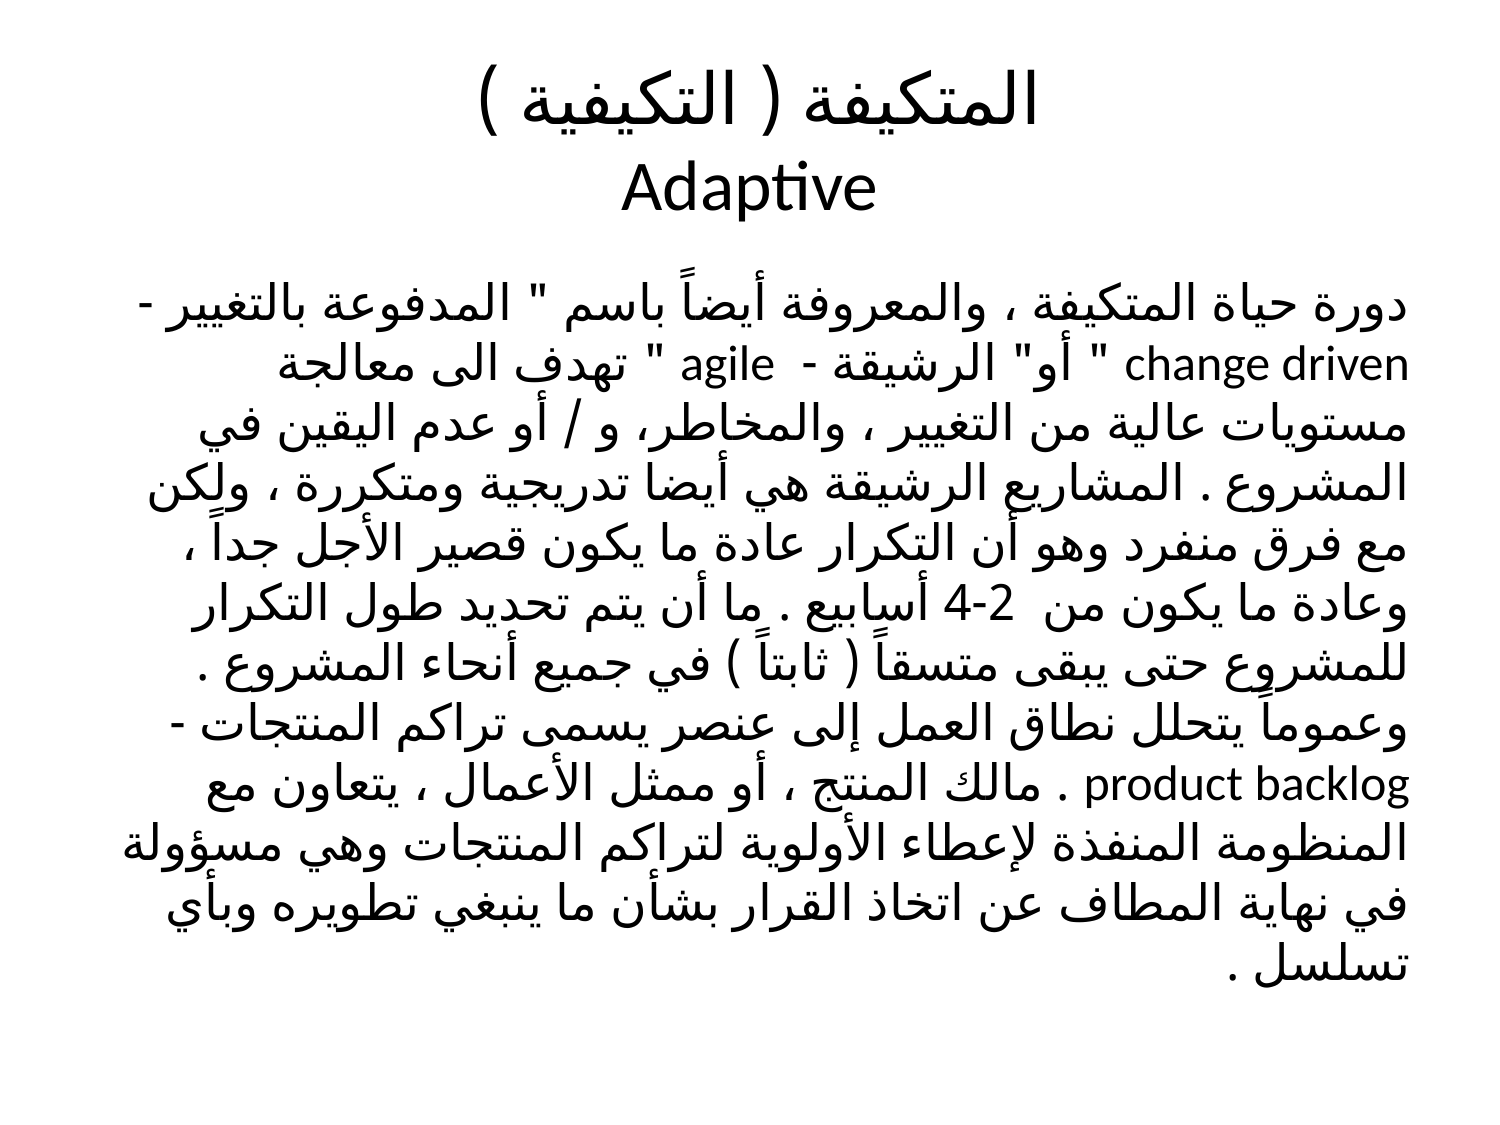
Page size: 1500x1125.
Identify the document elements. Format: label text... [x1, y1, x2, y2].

list دورة حياة المتكيفة ، والمعروفة أيضاً باسم " المدفوعة بالتغيير - change driven " أو" الرشيقة - agile " تهدف الى معالجة مستويات عالية من التغيير ، والمخاطر، و / أو عدم اليقين في المشروع . المشاريع الرشيقة هي أيضا تدريجية ومتكررة ، ولكن مع فرق منفرد وهو أن التكرار عادة ما يكون قصير الأجل جداً ، وعادة ما يكون من 2-4 أسابيع . ما أن يتم تحديد طول التكرار للمشروع حتى يبقى متسقاً ( ثابتاً ) في جميع أنحاء المشروع . وعموماً يتحلل نطاق العمل إلى عنصر يسمى تراكم المنتجات - product backlog . مالك المنتج ، أو ممثل الأعمال ، يتعاون مع المنظومة المنفذة لإعطاء الأولوية لتراكم المنتجات وهي مسؤولة في نهاية المطاف عن اتخاذ القرار بشأن ما ينبغي تطويره وبأي تسلسل . [75, 262, 1425, 1005]
title المتكيفة ( التكيفية ) Adaptive [75, 45, 1425, 233]
